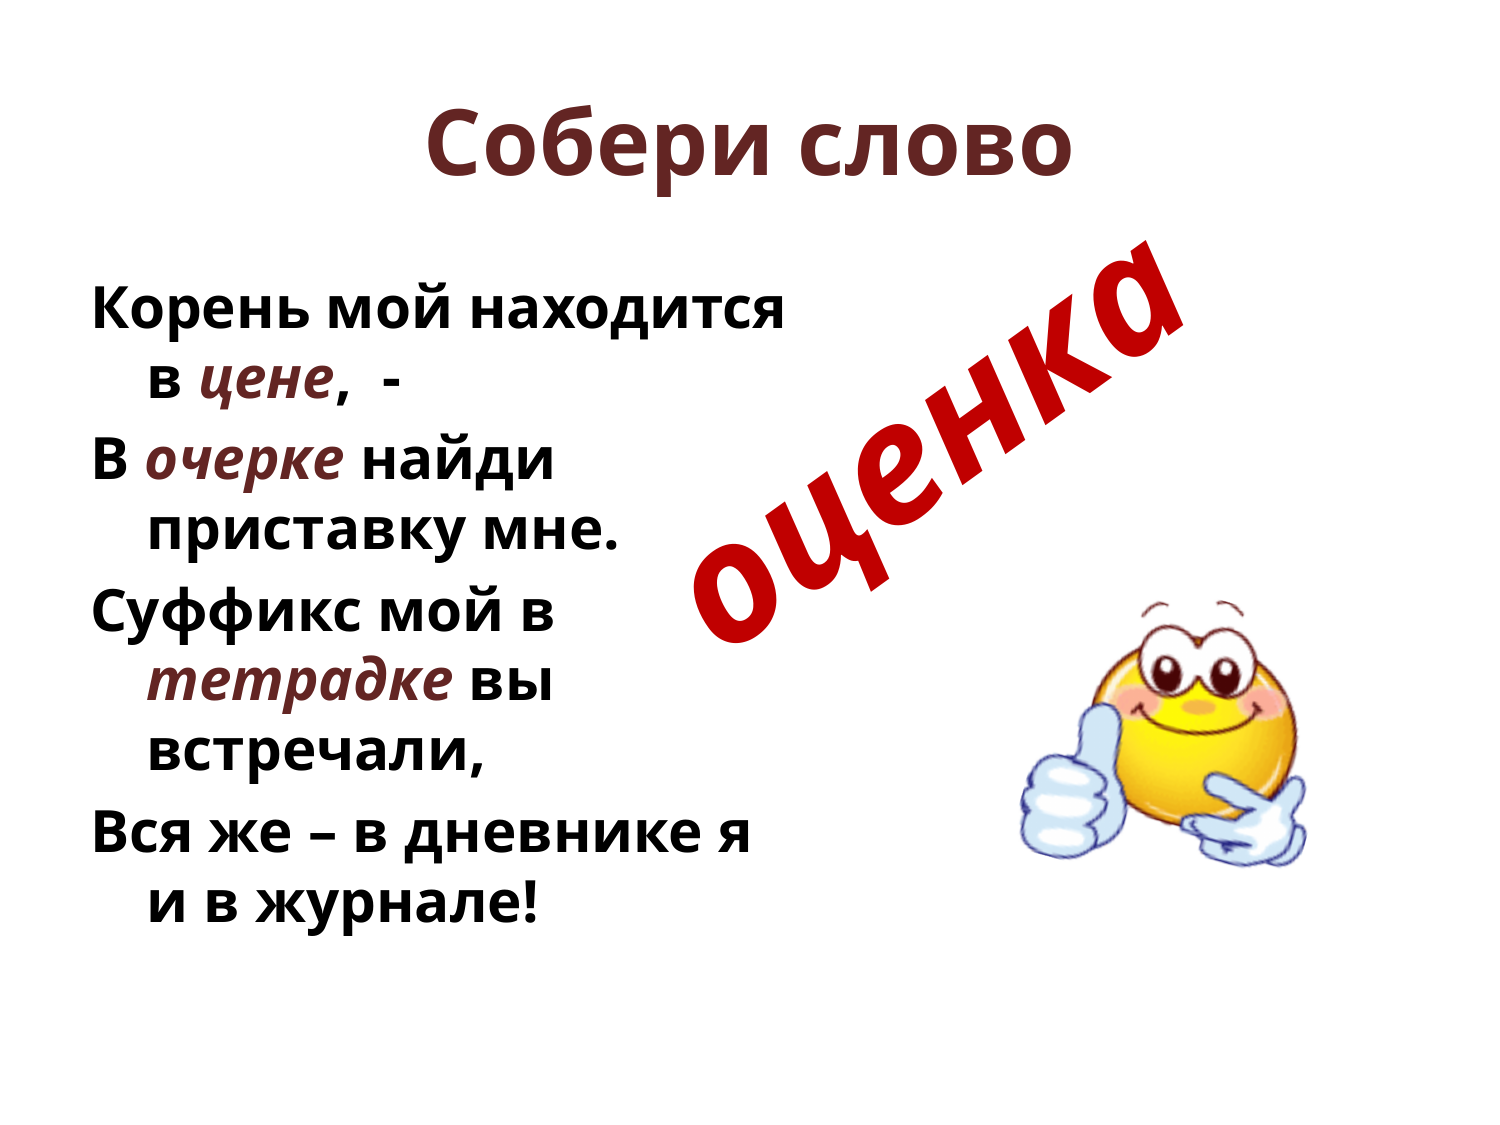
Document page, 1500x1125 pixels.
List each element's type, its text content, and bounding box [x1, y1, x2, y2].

title Собери слово [75, 45, 1425, 233]
picture [1009, 564, 1361, 920]
list оценка [607, 138, 1500, 1125]
list Корень мой находится в цене, - В очерке найди приставку мне. Суффикс мой в тетрадке вы встречали, Вся же – в дневнике я и в журнале! [75, 262, 809, 1005]
